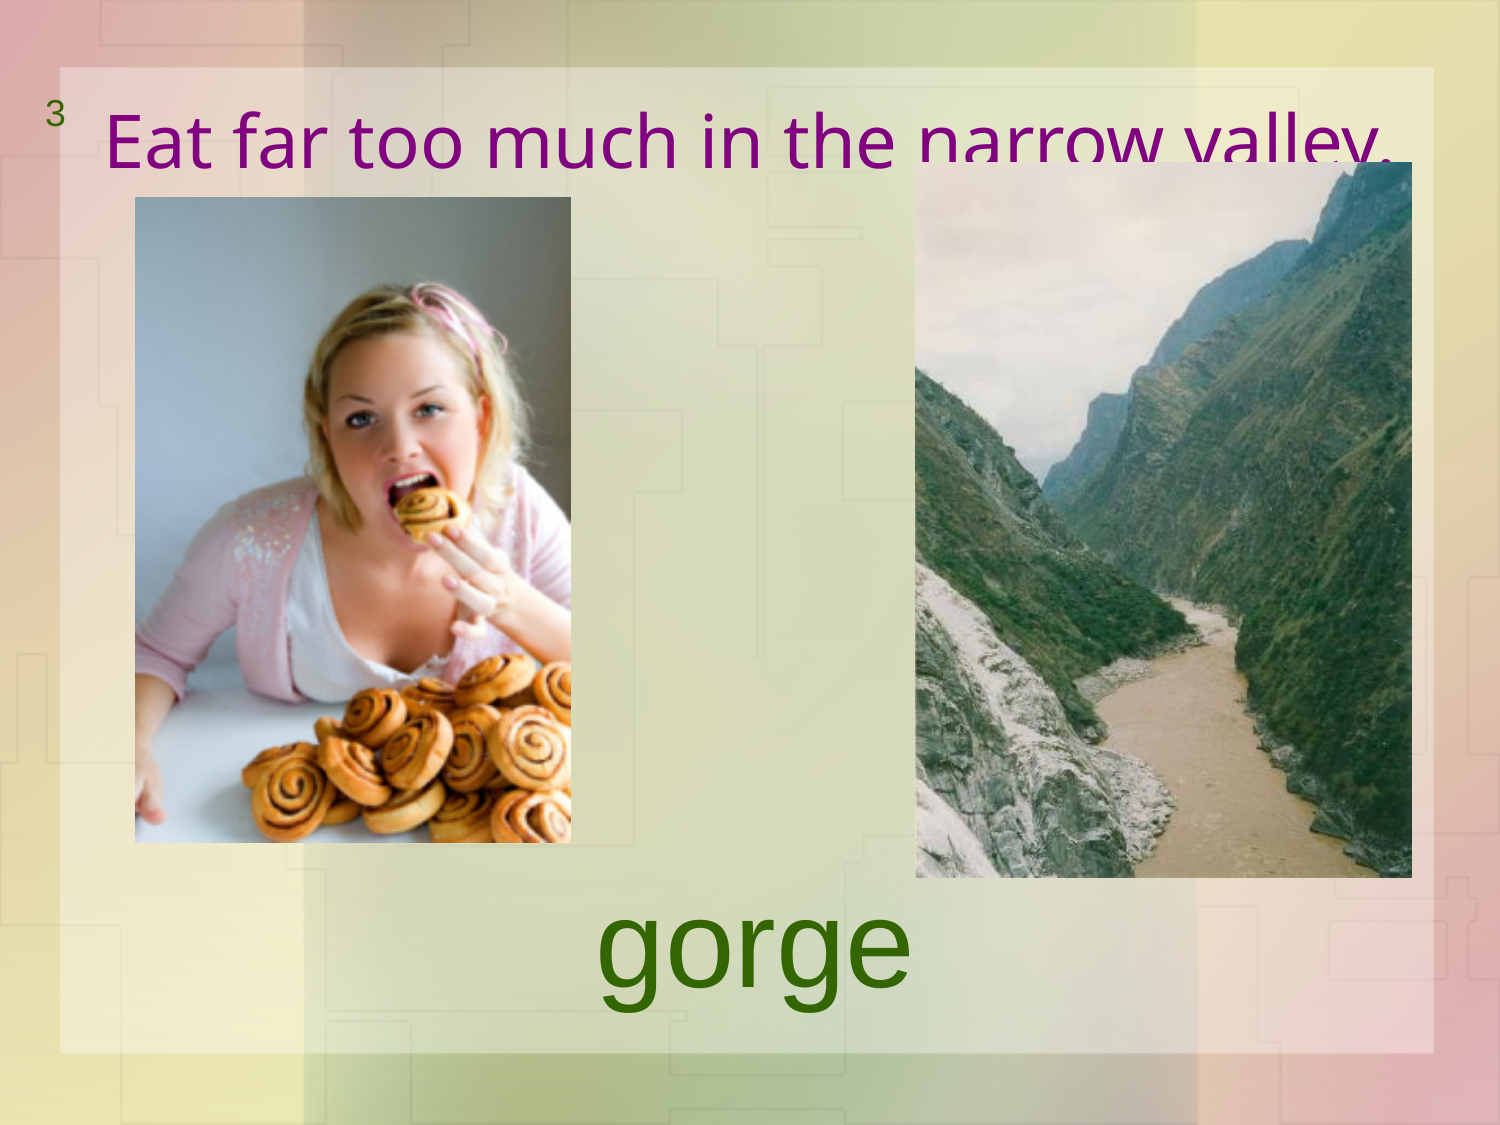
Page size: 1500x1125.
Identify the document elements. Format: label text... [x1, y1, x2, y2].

title Eat far too much in the narrow valley. [74, 44, 1426, 233]
text_box 3 [30, 81, 66, 142]
picture [0, 0, 1500, 1125]
text_box gorge [515, 855, 996, 1021]
